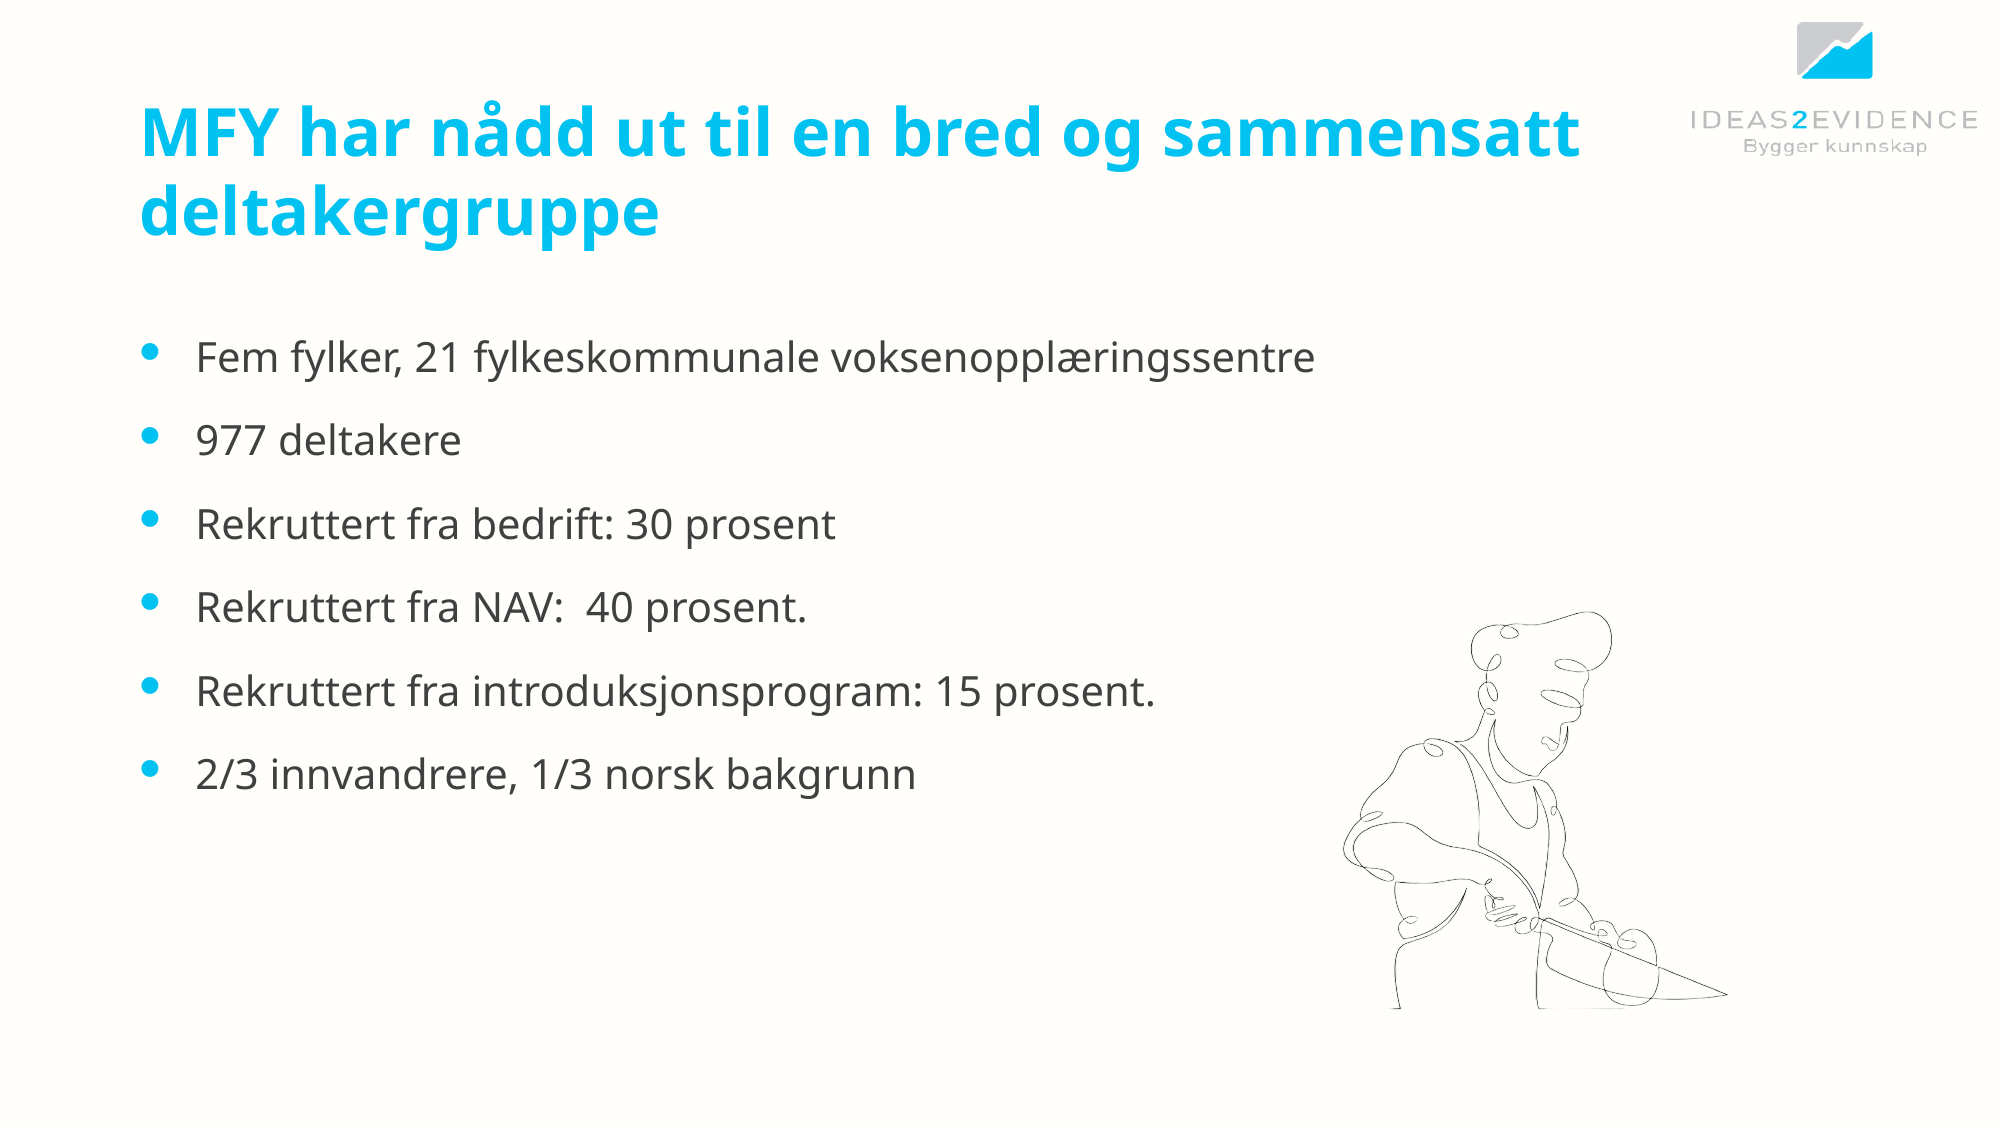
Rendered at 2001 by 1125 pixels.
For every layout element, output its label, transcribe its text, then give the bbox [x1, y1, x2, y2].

title MFY har nådd ut til en bred og sammensatt deltakergruppe [124, 157, 1872, 257]
picture [1692, 22, 1977, 156]
picture [1203, 596, 1848, 1026]
list Fem fylker, 21 fylkeskommunale voksenopplæringssentre 977 deltakere Rekruttert fra bedrift: 30 prosent Rekruttert fra NAV: 40 prosent. Rekruttert fra introduksjonsprogram: 15 prosent. 2/3 innvandrere, 1/3 norsk bakgrunn [124, 323, 1925, 802]
